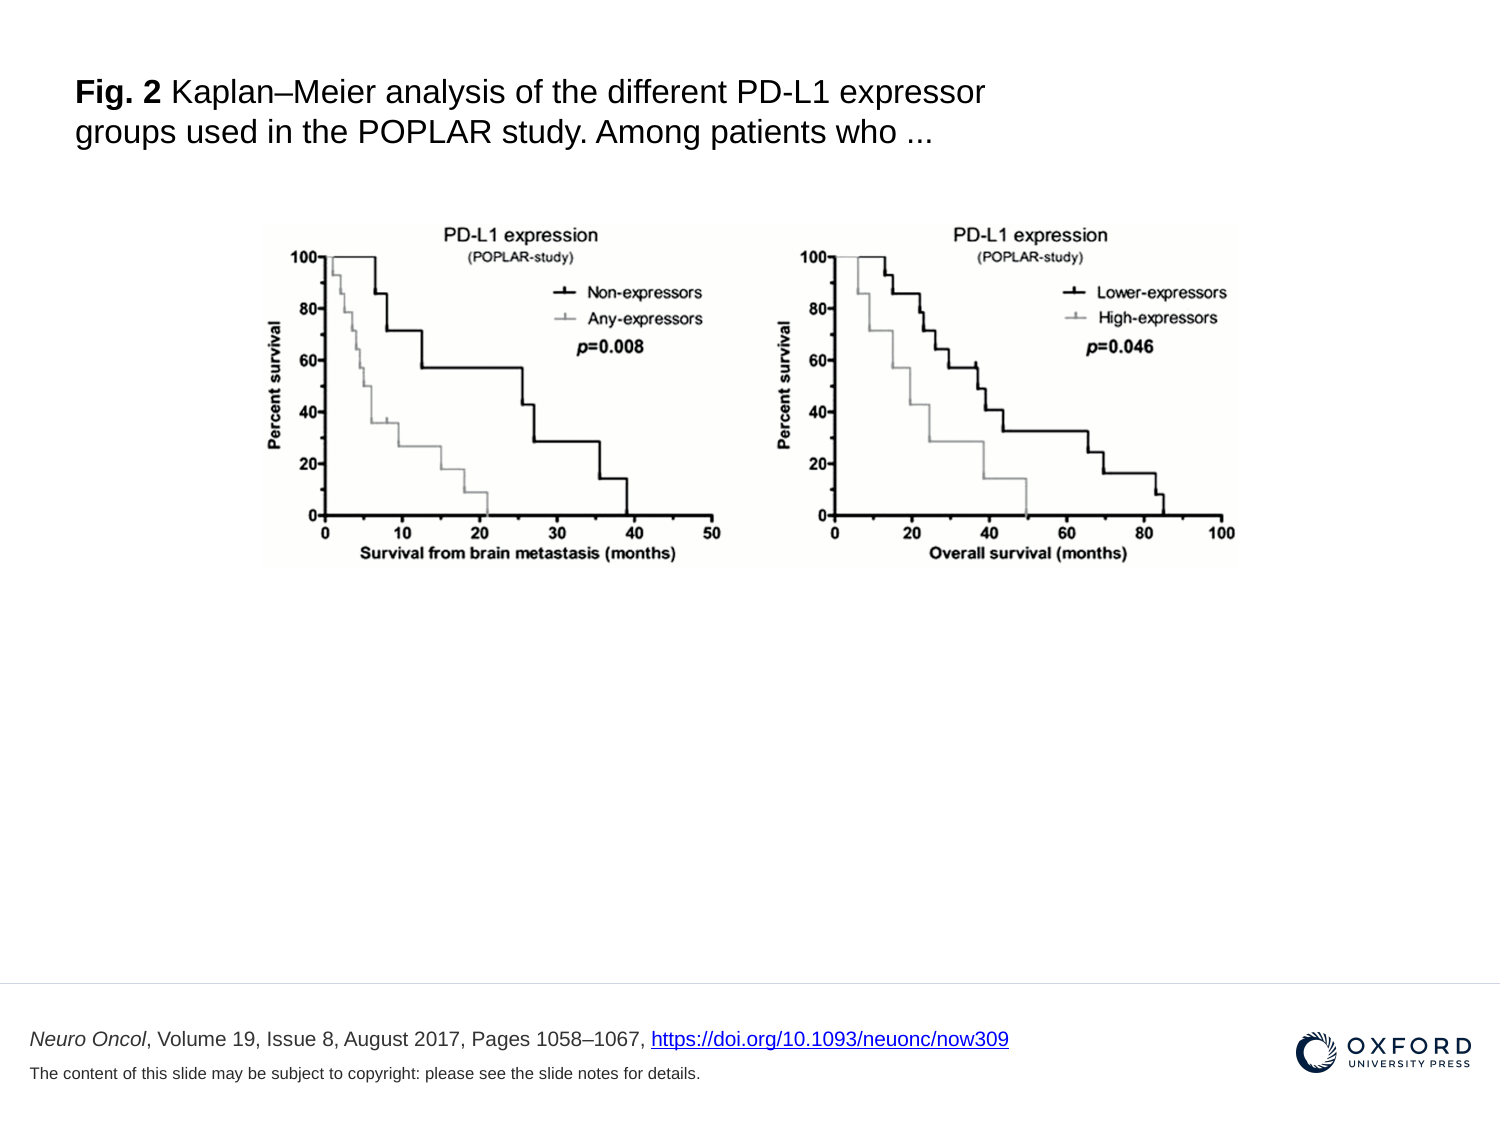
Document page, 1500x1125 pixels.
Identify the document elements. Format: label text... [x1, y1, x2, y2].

picture [1296, 1032, 1471, 1073]
title Fig. 2 Kaplan–Meier analysis of the different PD-L1 expressor groups used in the POPLAR study. Among patients who ... [75, 69, 1078, 171]
footer Neuro Oncol, Volume 19, Issue 8, August 2017, Pages 1058–1067, https://doi.org/10.1093/neuonc/now309 The content of this slide may be subject to copyright: please see the slide notes for details. [0, 983, 1260, 1125]
picture [262, 224, 1238, 568]
